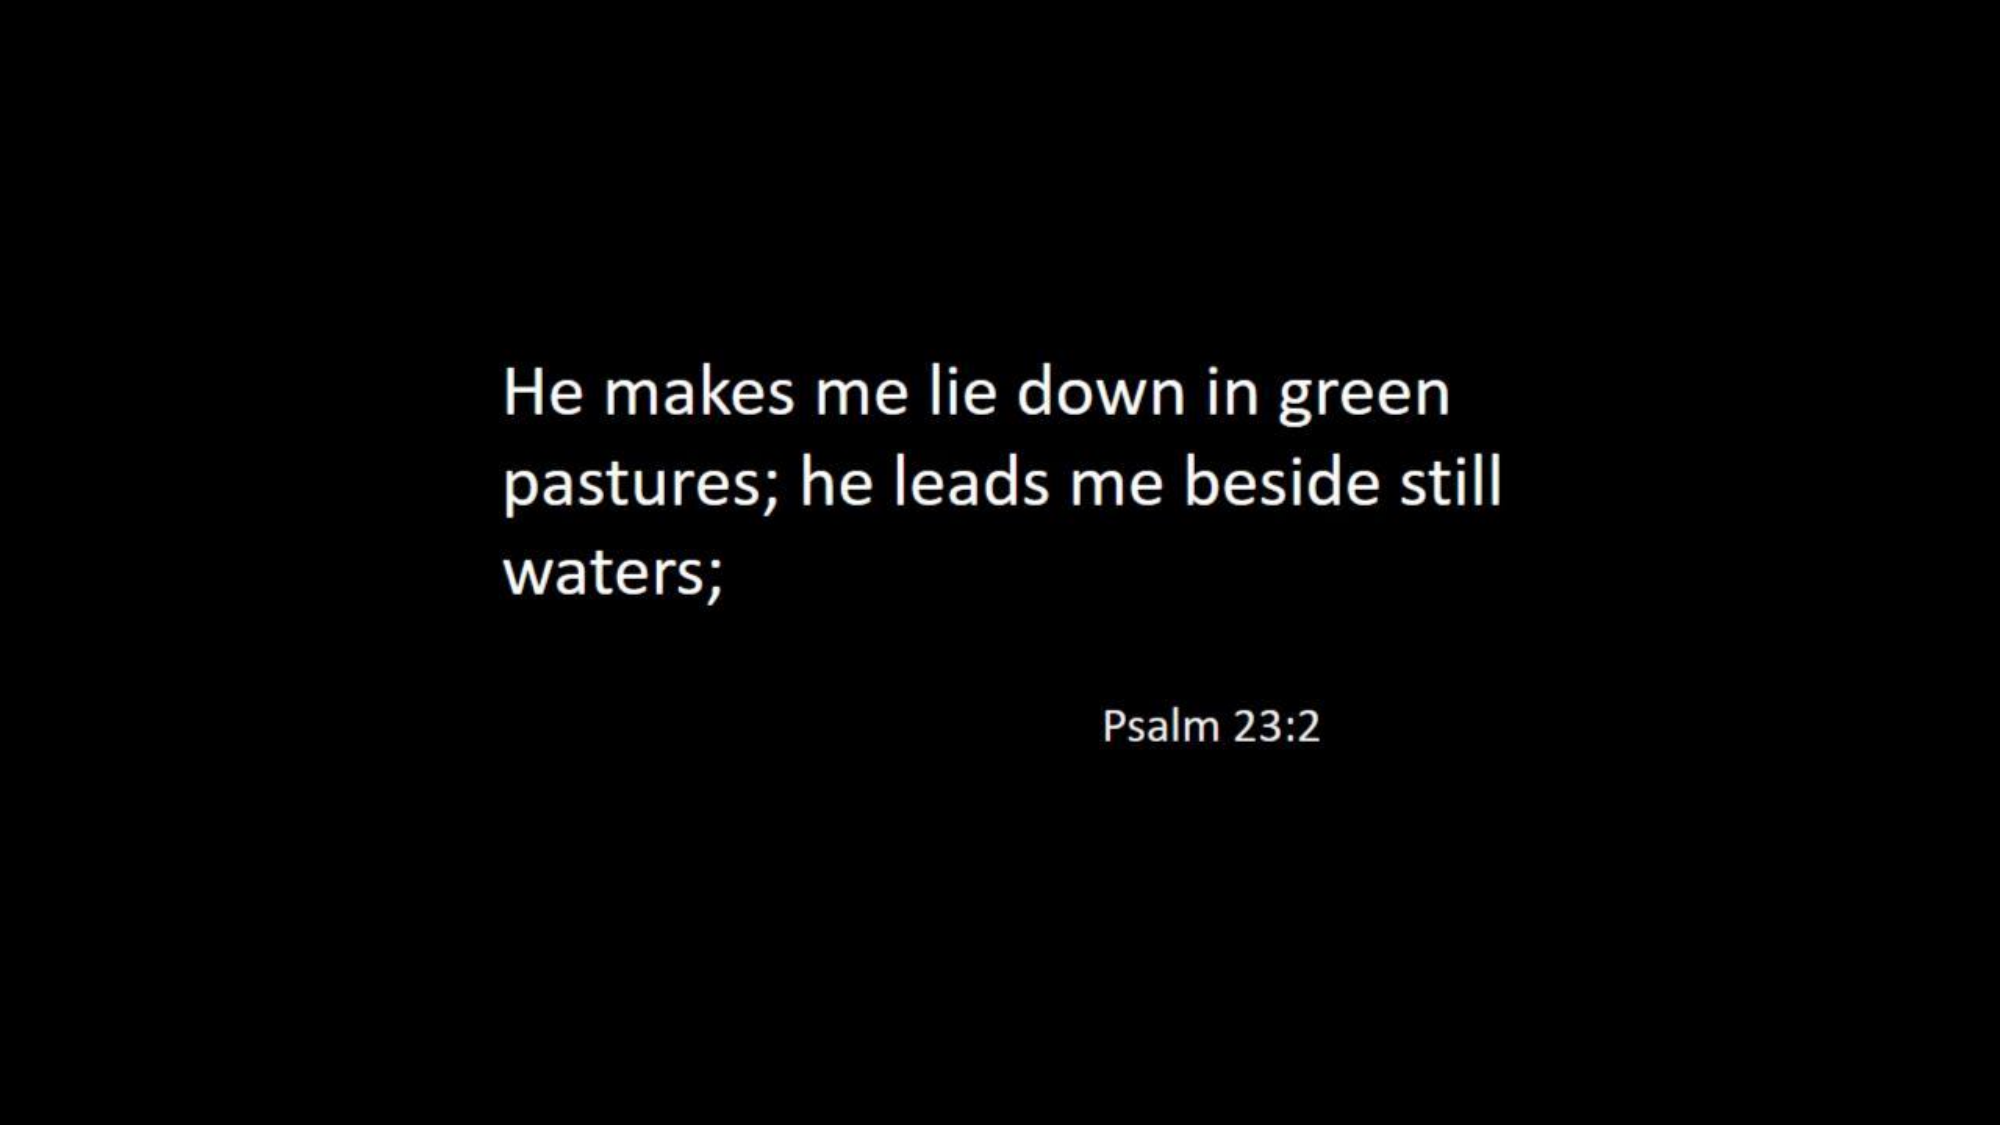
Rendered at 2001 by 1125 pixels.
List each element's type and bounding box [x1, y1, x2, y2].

picture [249, 0, 1751, 1125]
